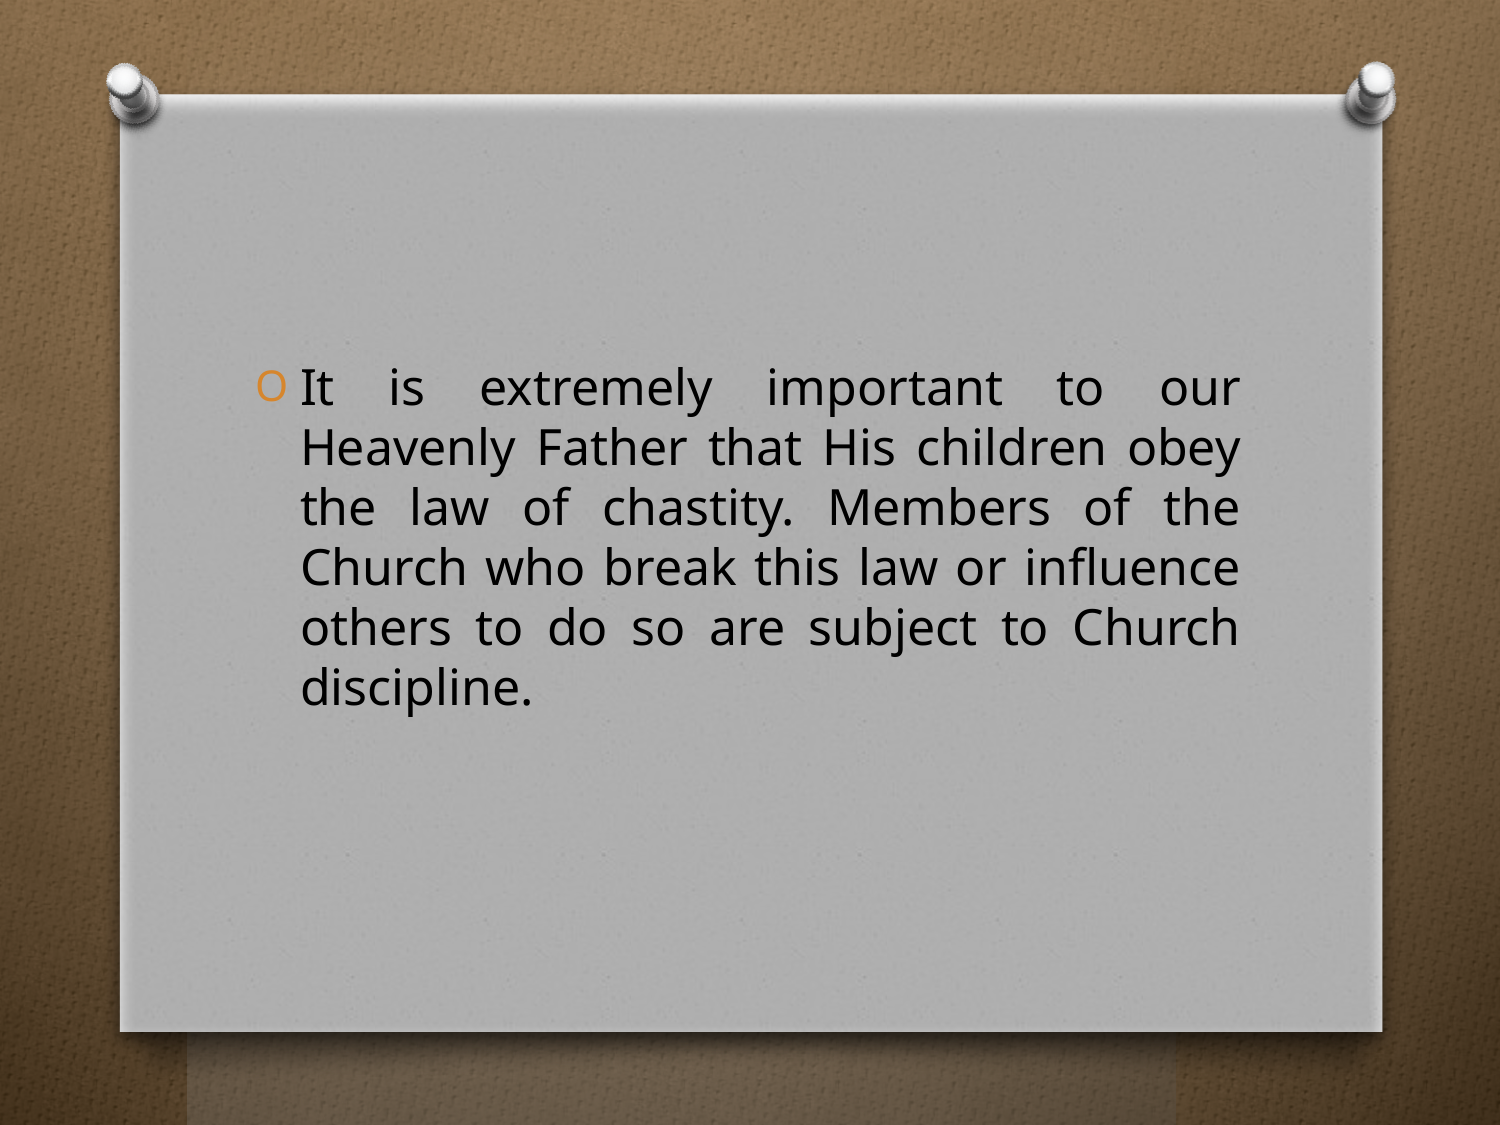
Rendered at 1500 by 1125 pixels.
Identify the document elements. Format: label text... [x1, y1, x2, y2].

list It is extremely important to our Heavenly Father that His children obey the law of chastity. Members of the Church who break this law or influence others to do so are subject to Church discipline. [240, 347, 1257, 939]
picture [1317, 35, 1439, 156]
picture [75, 29, 198, 153]
